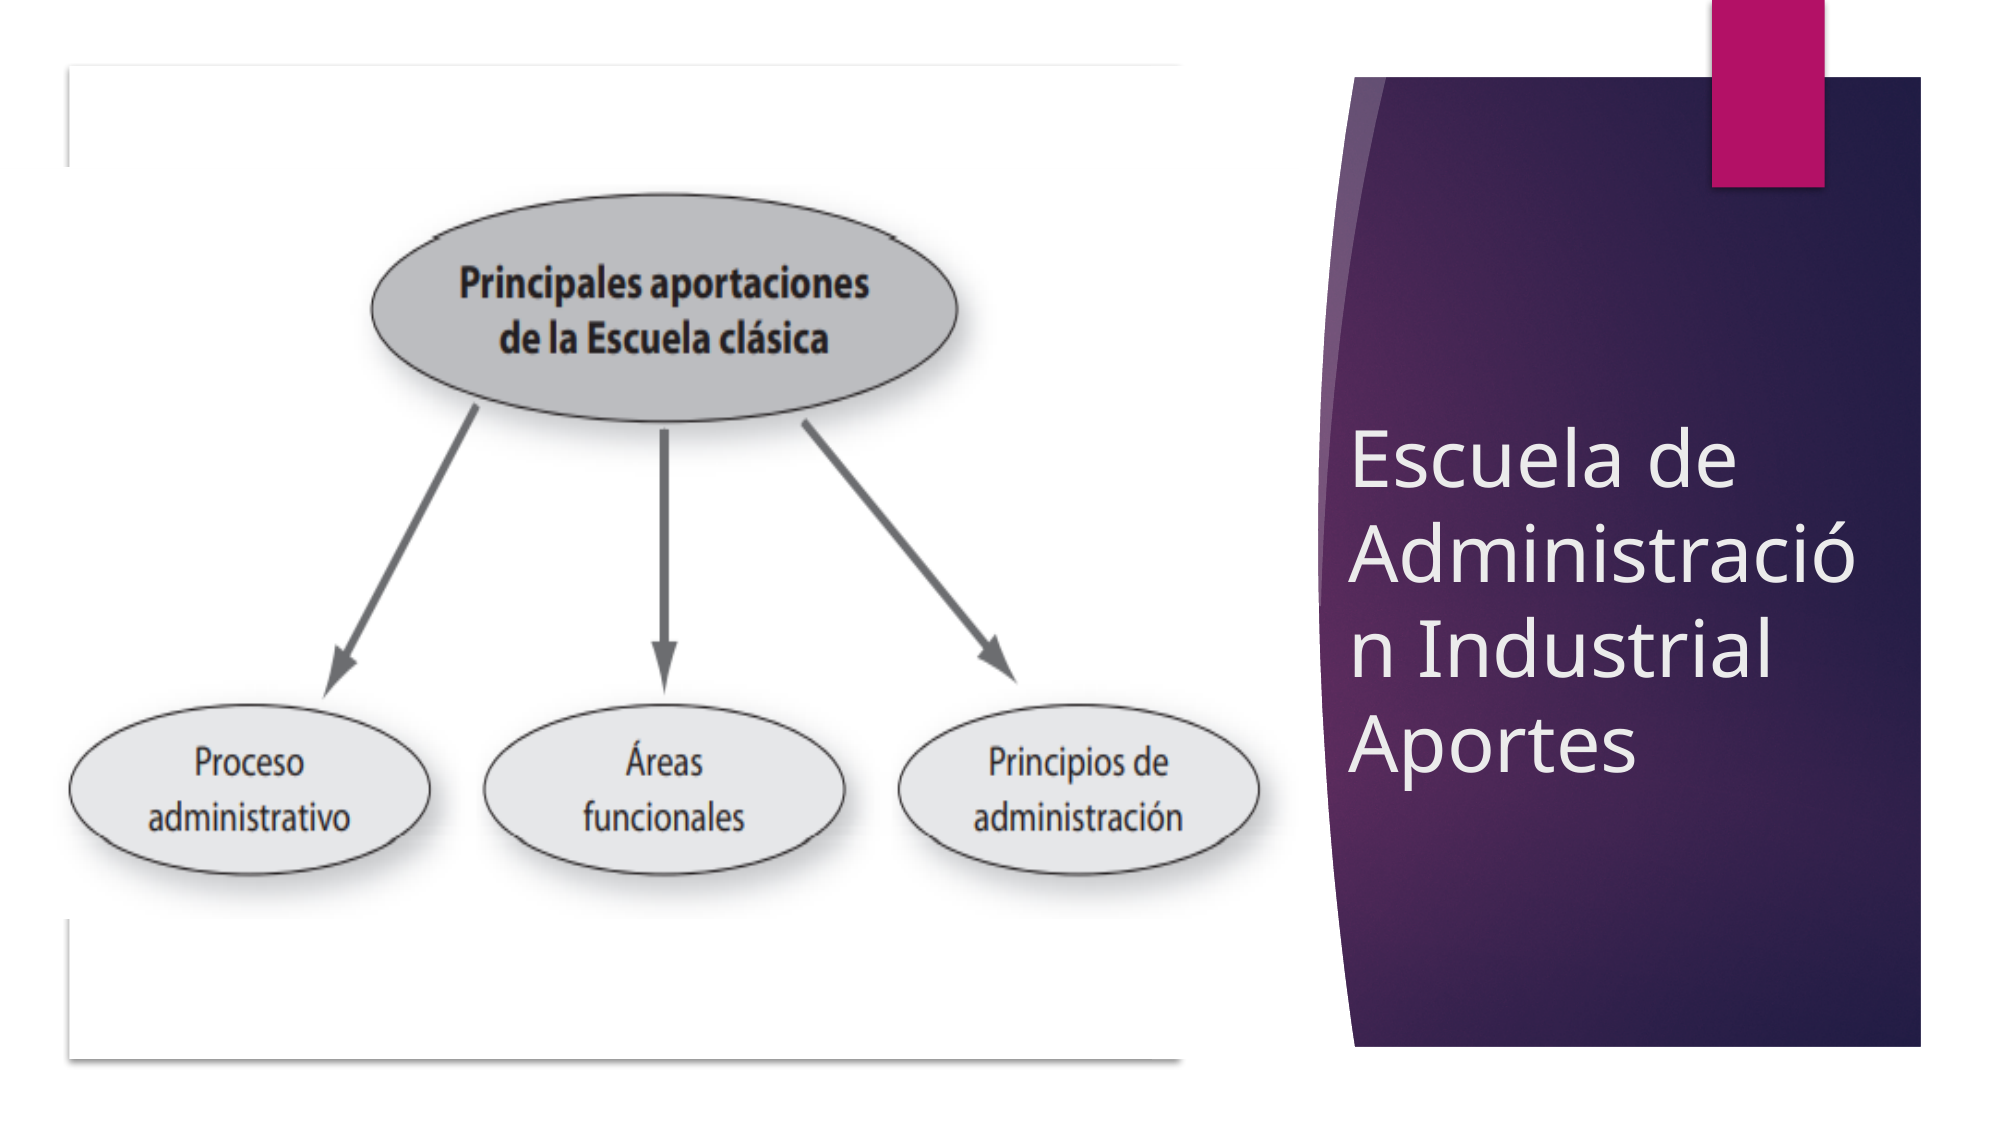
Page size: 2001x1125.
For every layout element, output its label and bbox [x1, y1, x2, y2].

text_box [0, 0, 2000, 1125]
picture [0, 167, 1300, 919]
text_box [69, 64, 1367, 1060]
